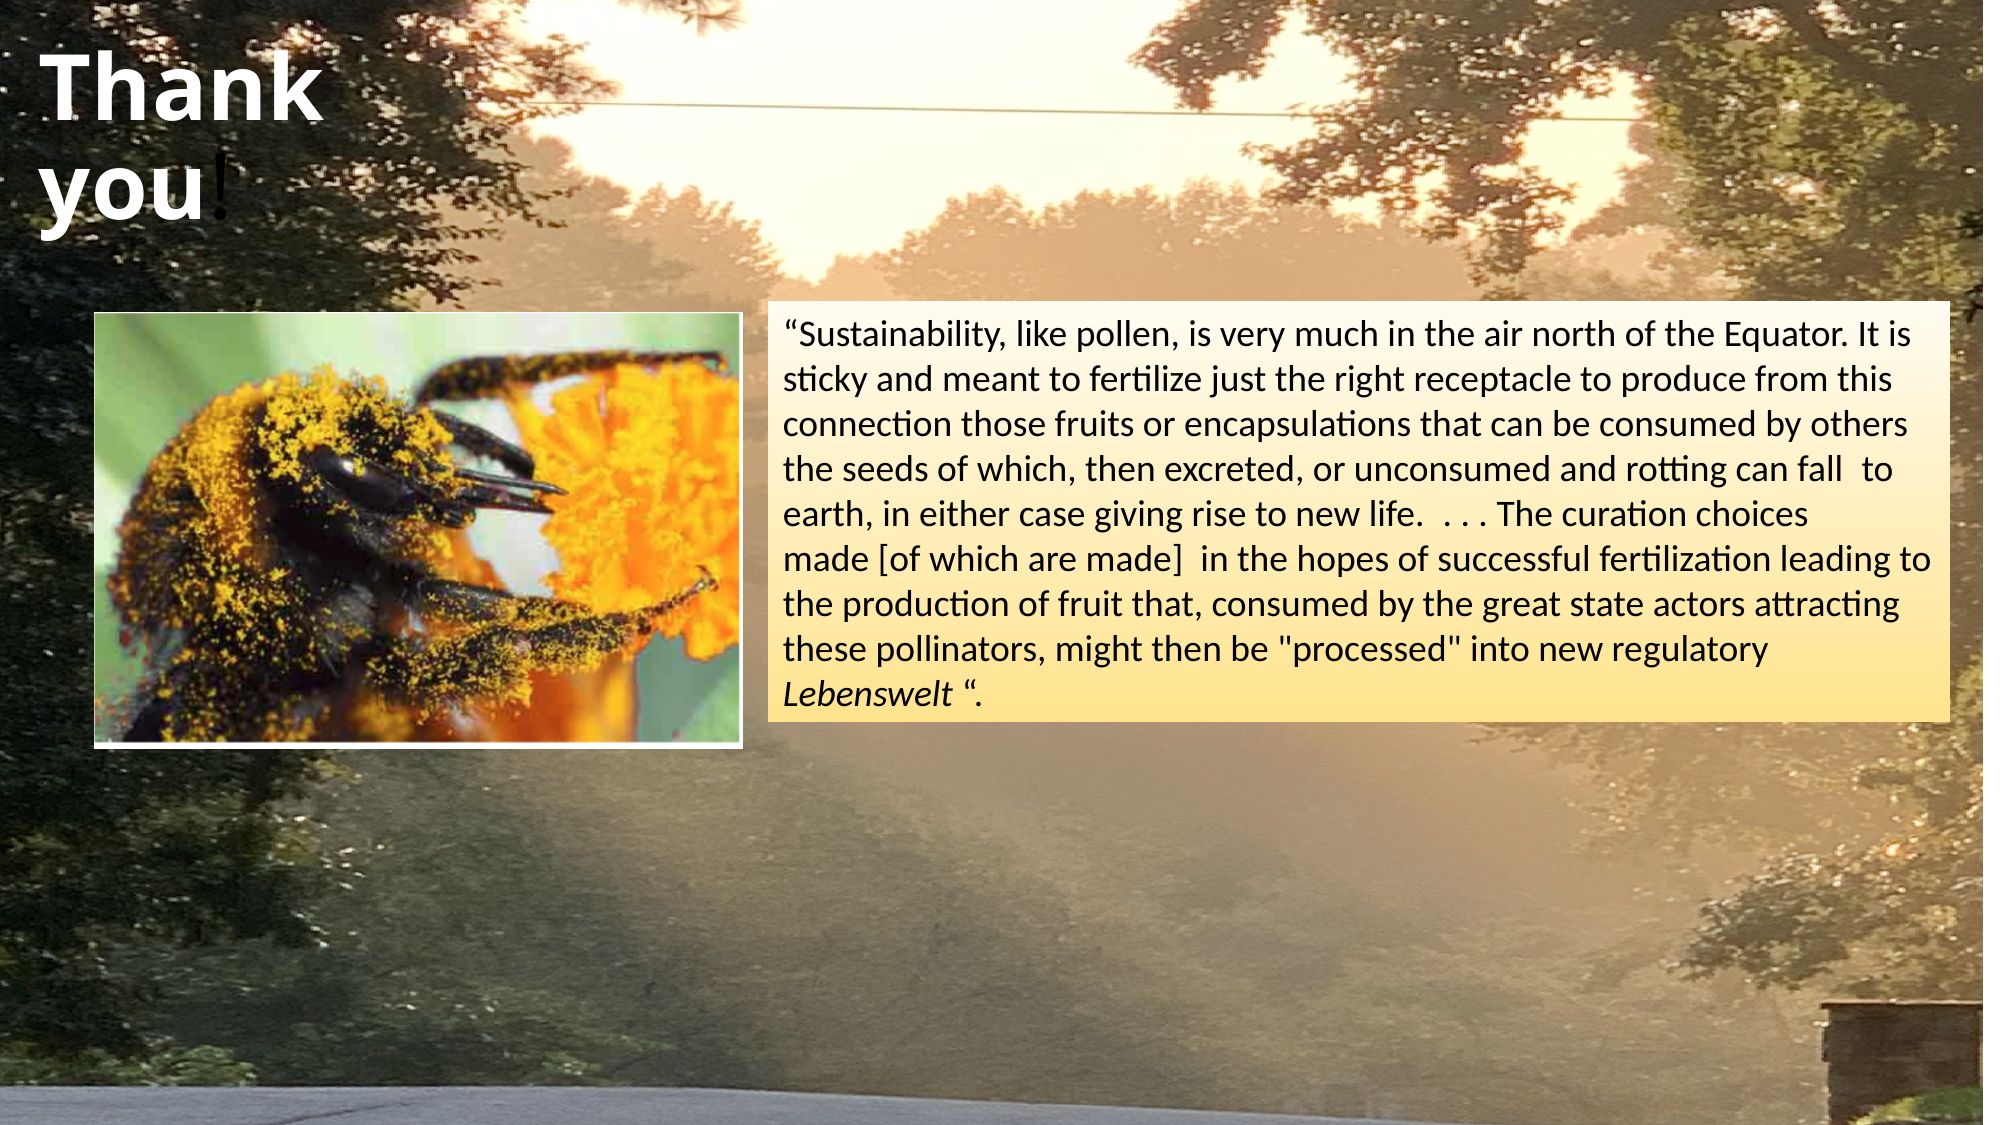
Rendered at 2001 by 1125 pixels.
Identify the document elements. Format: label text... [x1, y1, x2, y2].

picture [0, 0, 2001, 1125]
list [94, 312, 743, 749]
title Thank you! [23, 31, 479, 249]
text_box “Sustainability, like pollen, is very much in the air north of the Equator. It is sticky and meant to fertilize just the right receptacle to produce from this connection those fruits or encapsulations that can be consumed by others the seeds of which, then excreted, or unconsumed and rotting can fall to earth, in either case giving rise to new life. . . . The curation choices made [of which are made] in the hopes of successful fertilization leading to the production of fruit that, consumed by the great state actors attracting these pollinators, might then be "processed" into new regulatory Lebenswelt “. [768, 301, 1950, 722]
